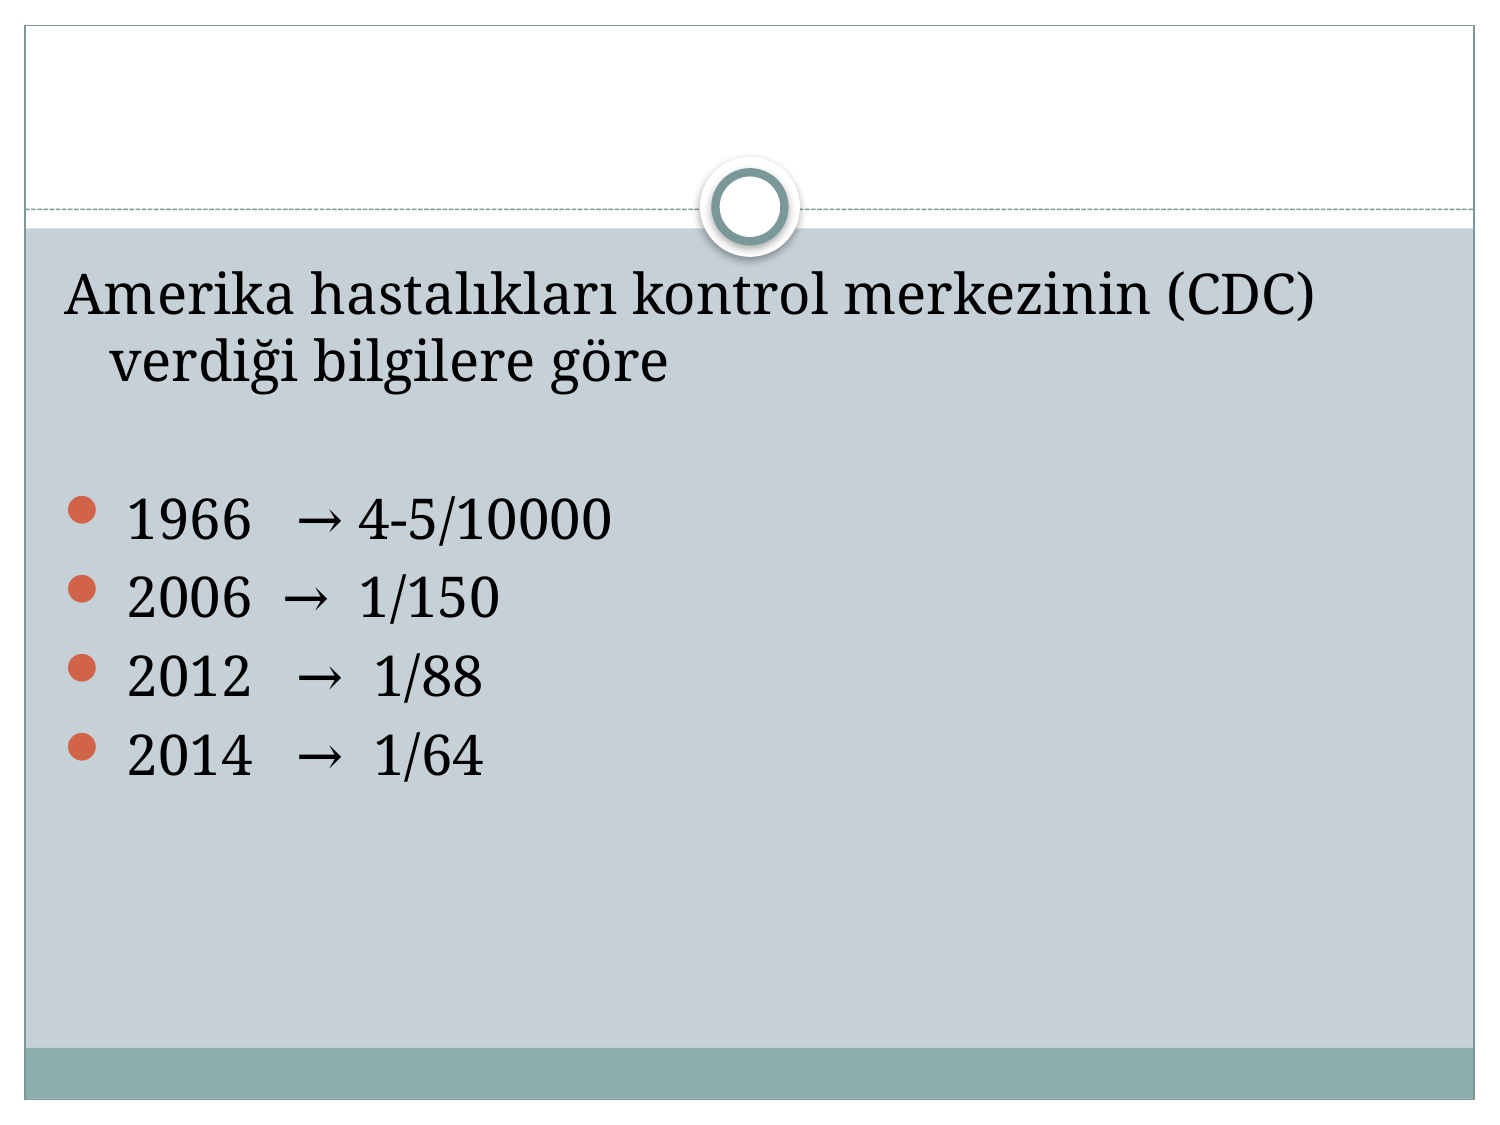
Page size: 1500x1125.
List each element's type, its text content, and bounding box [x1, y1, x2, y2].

list Amerika hastalıkları kontrol merkezinin (CDC) verdiği bilgilere göre 1966 → 4-5/10000 2006 → 1/150 2012 → 1/88 2014 → 1/64 [49, 250, 1445, 1001]
